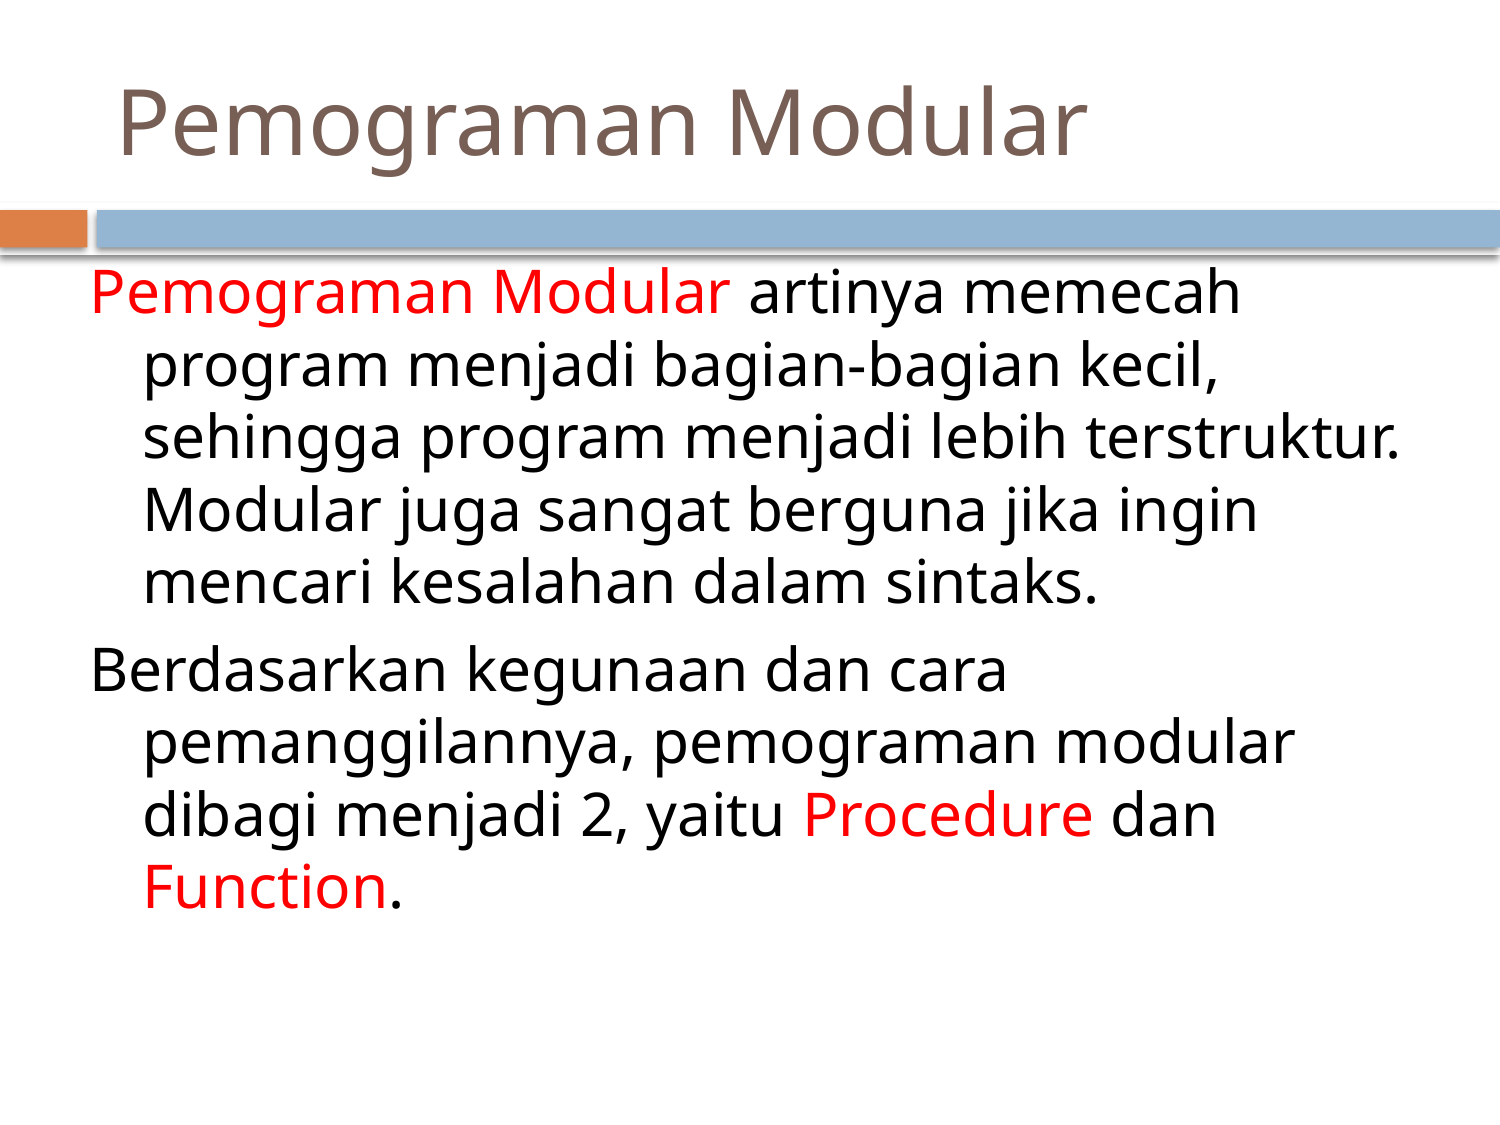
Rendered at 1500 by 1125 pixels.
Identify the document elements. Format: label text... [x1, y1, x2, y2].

list Pemograman Modular artinya memecah program menjadi bagian-bagian kecil, sehingga program menjadi lebih terstruktur. Modular juga sangat berguna jika ingin mencari kesalahan dalam sintaks. Berdasarkan kegunaan dan cara pemanggilannya, pemograman modular dibagi menjadi 2, yaitu Procedure dan Function. [75, 246, 1425, 1079]
title Pemograman Modular [100, 37, 1438, 200]
